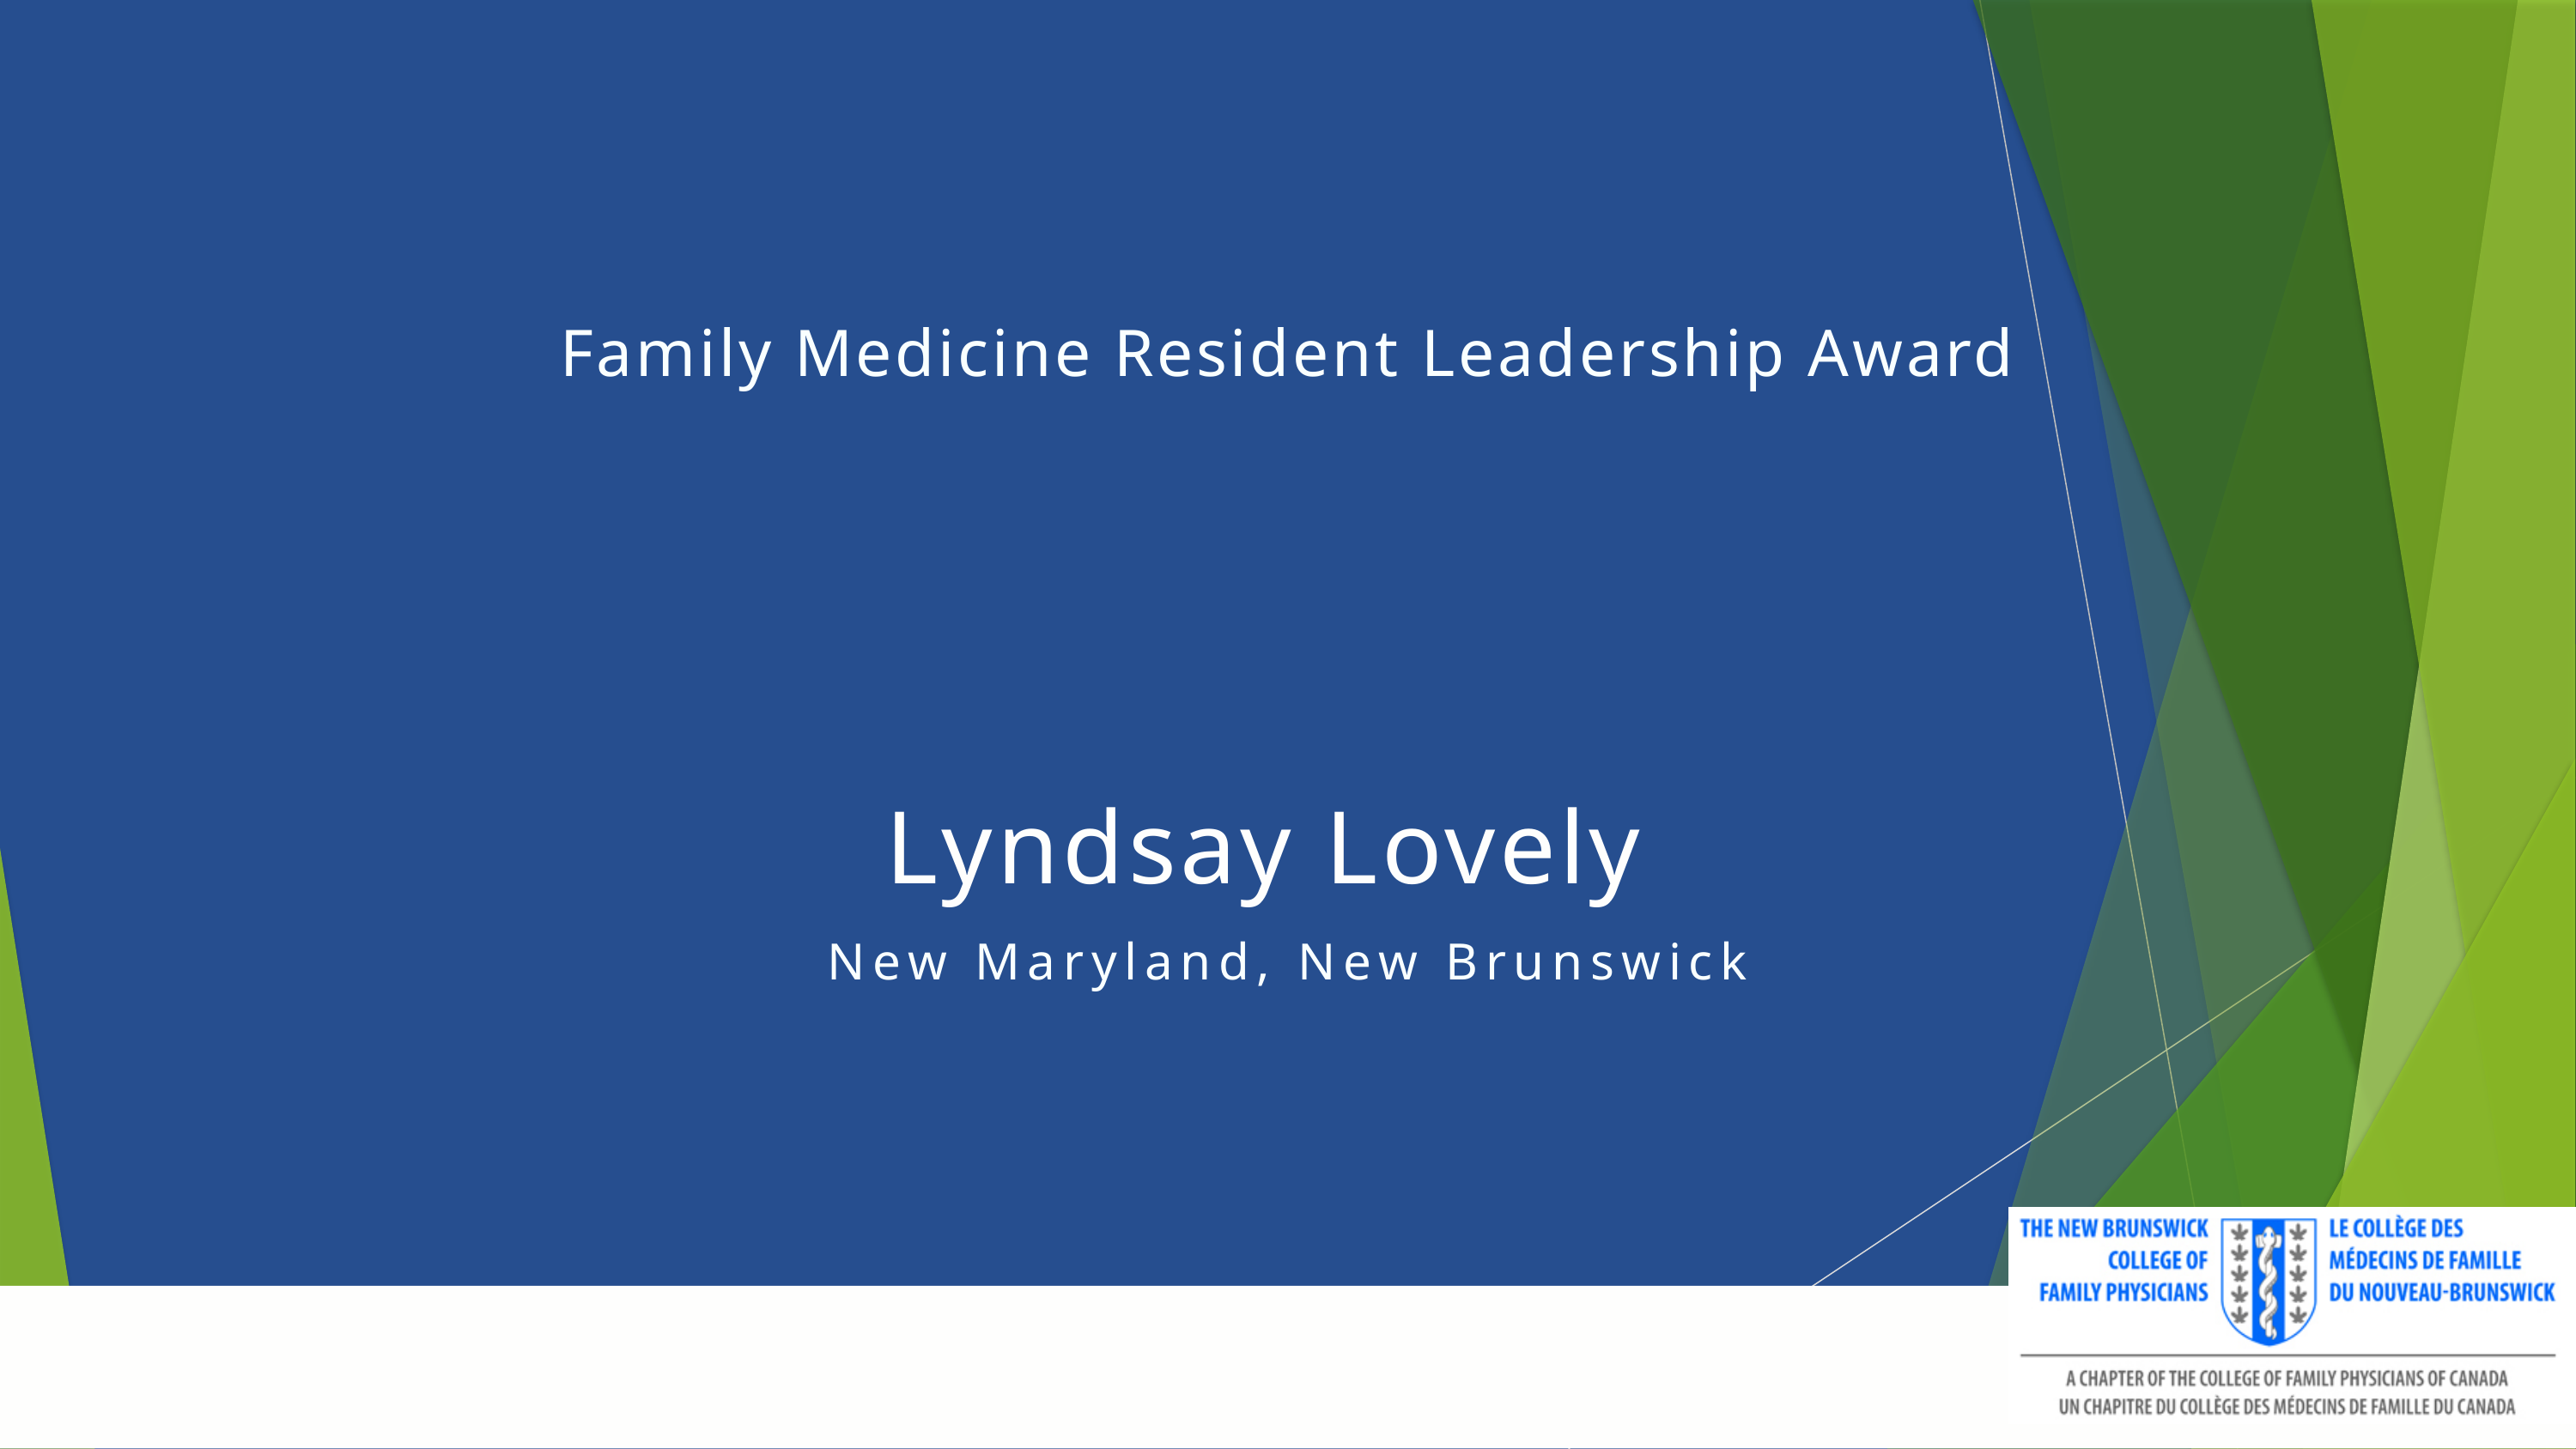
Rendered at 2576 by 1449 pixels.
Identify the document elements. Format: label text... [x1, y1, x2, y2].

text_box Lyndsay Lovely [343, 793, 2184, 904]
text_box New Maryland, New Brunswick [539, 934, 2037, 990]
text_box Family Medicine Resident Leadership Award [485, 306, 2090, 390]
picture [2008, 1207, 2576, 1424]
text_box [0, 1285, 2576, 1449]
